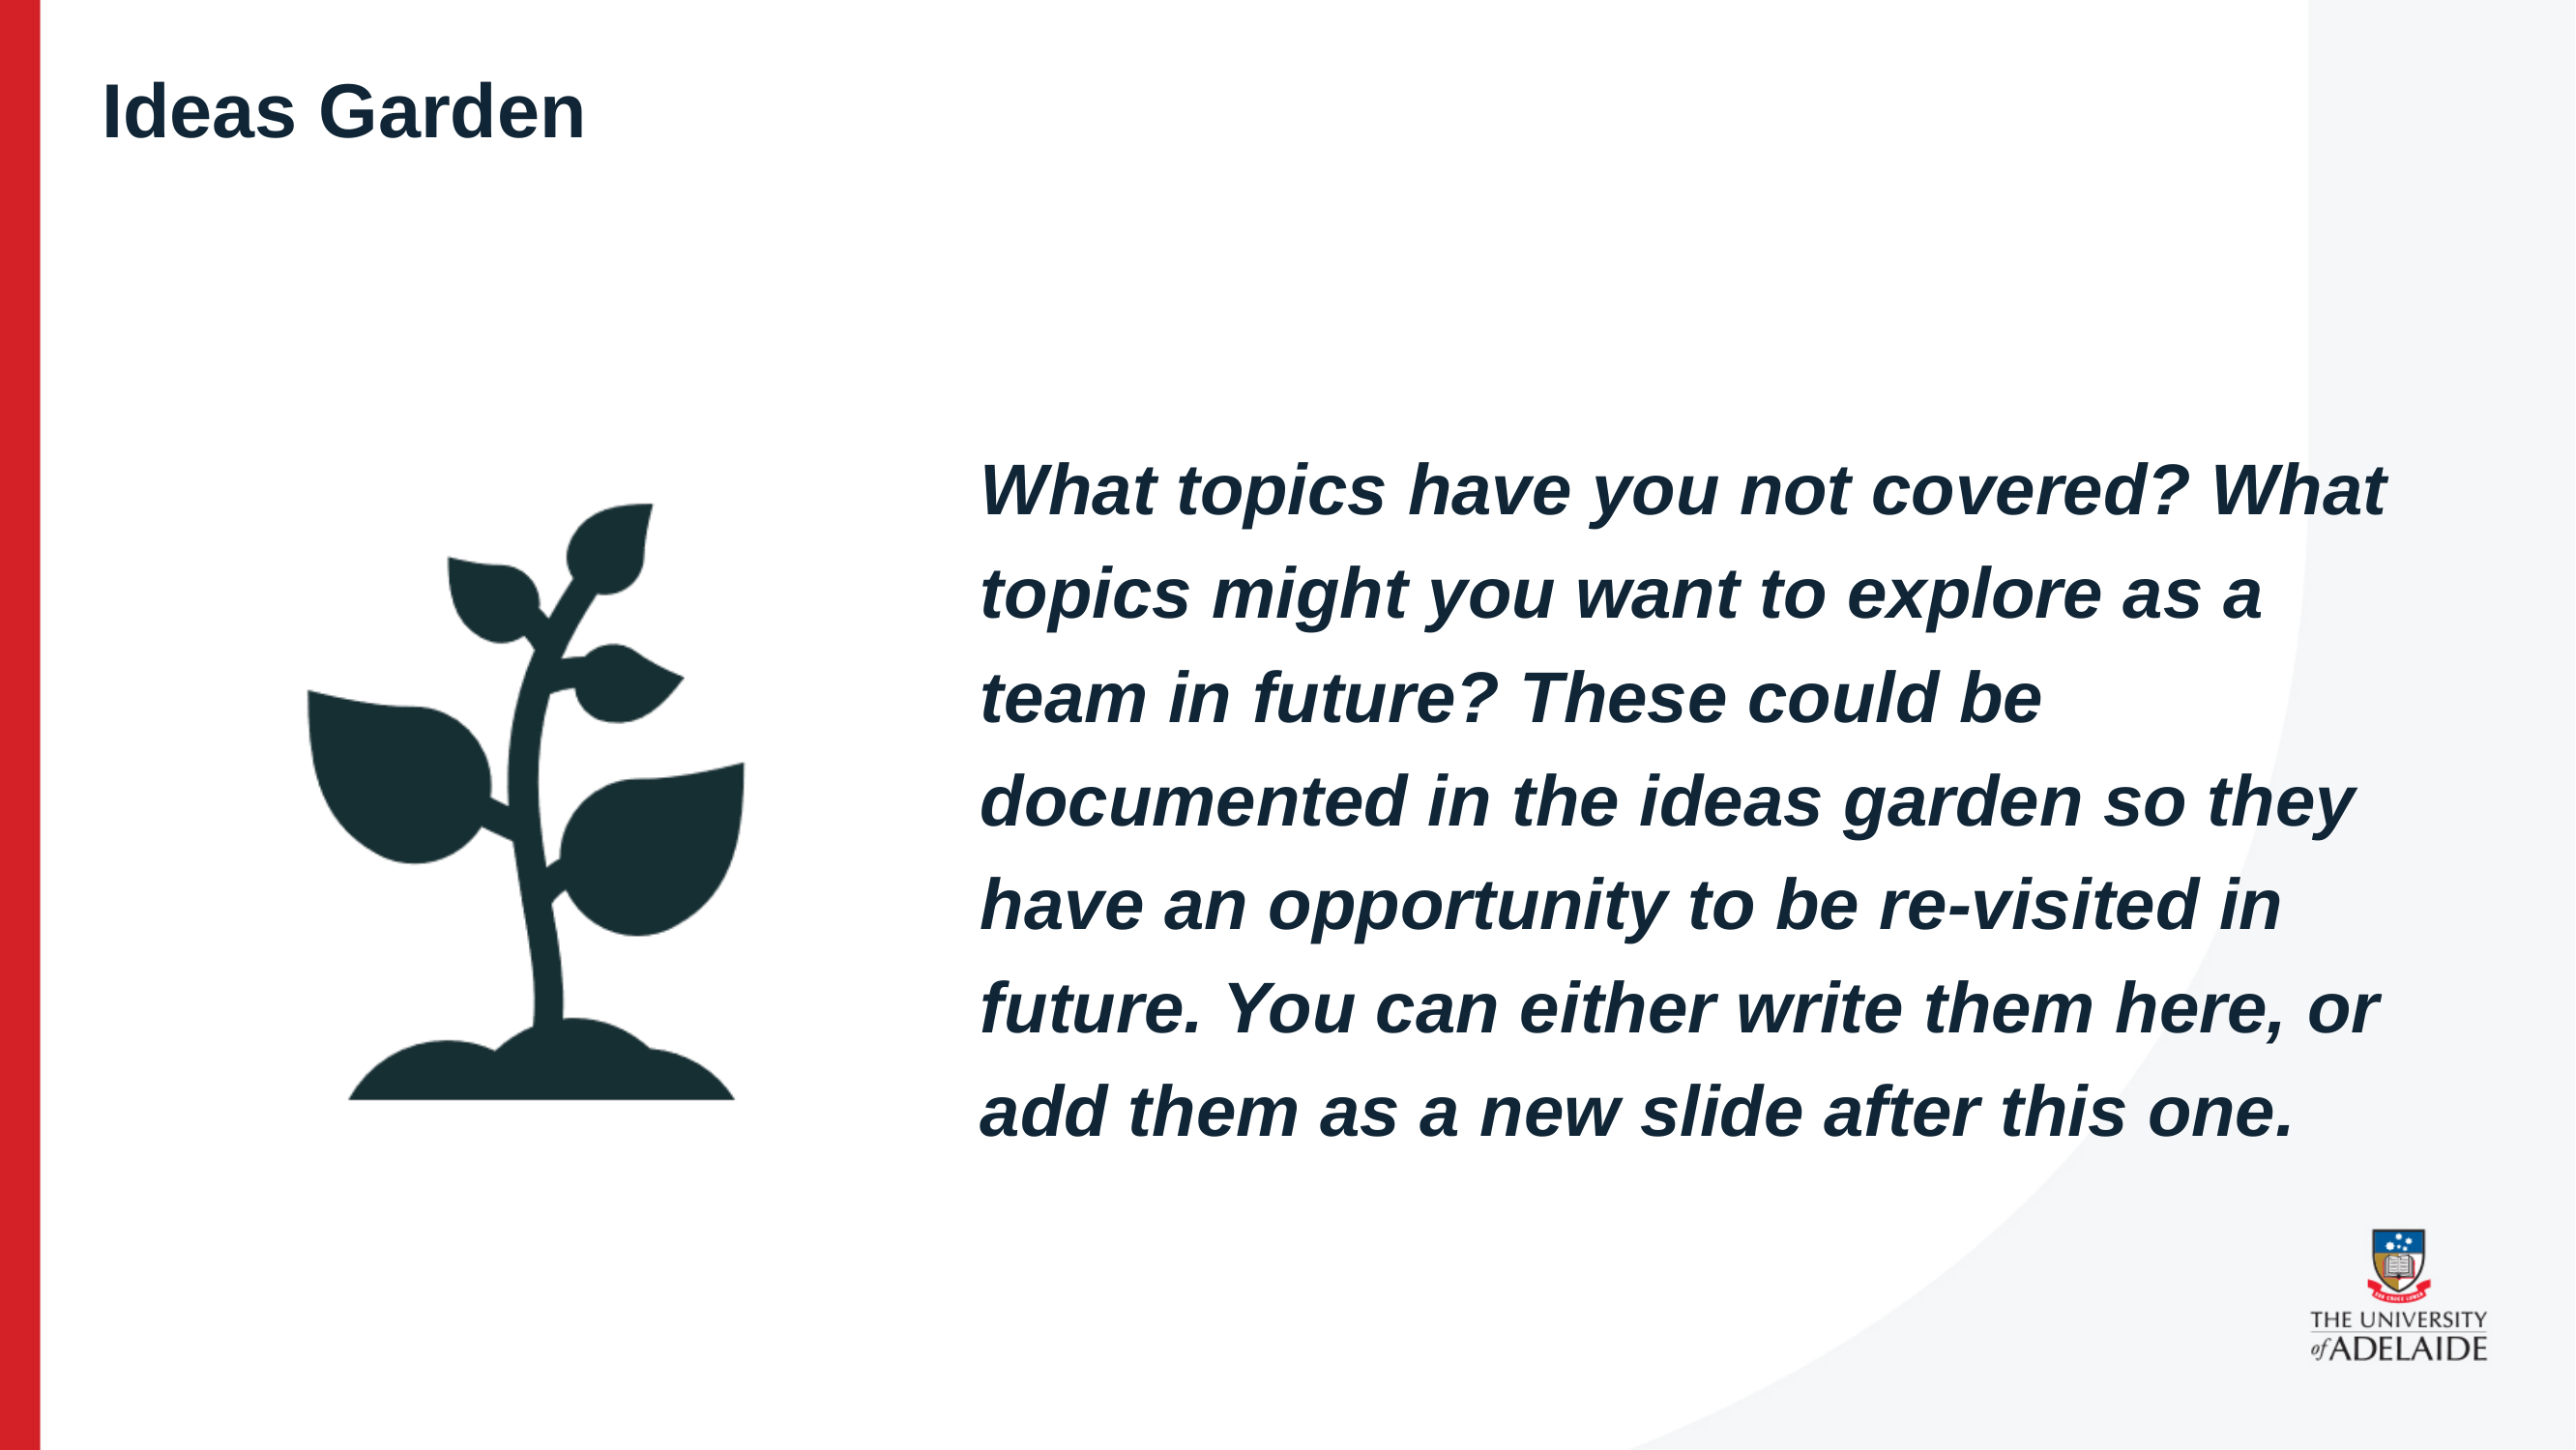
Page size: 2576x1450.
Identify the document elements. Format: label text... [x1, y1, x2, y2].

picture [0, 0, 2576, 1450]
title Ideas Garden [102, 43, 2357, 267]
list What topics have you not covered? What topics might you want to explore as a team in future? These could be documented in the ideas garden so they have an opportunity to be re-visited in future. You can either write them here, or add them as a new slide after this one. [980, 425, 2415, 1222]
